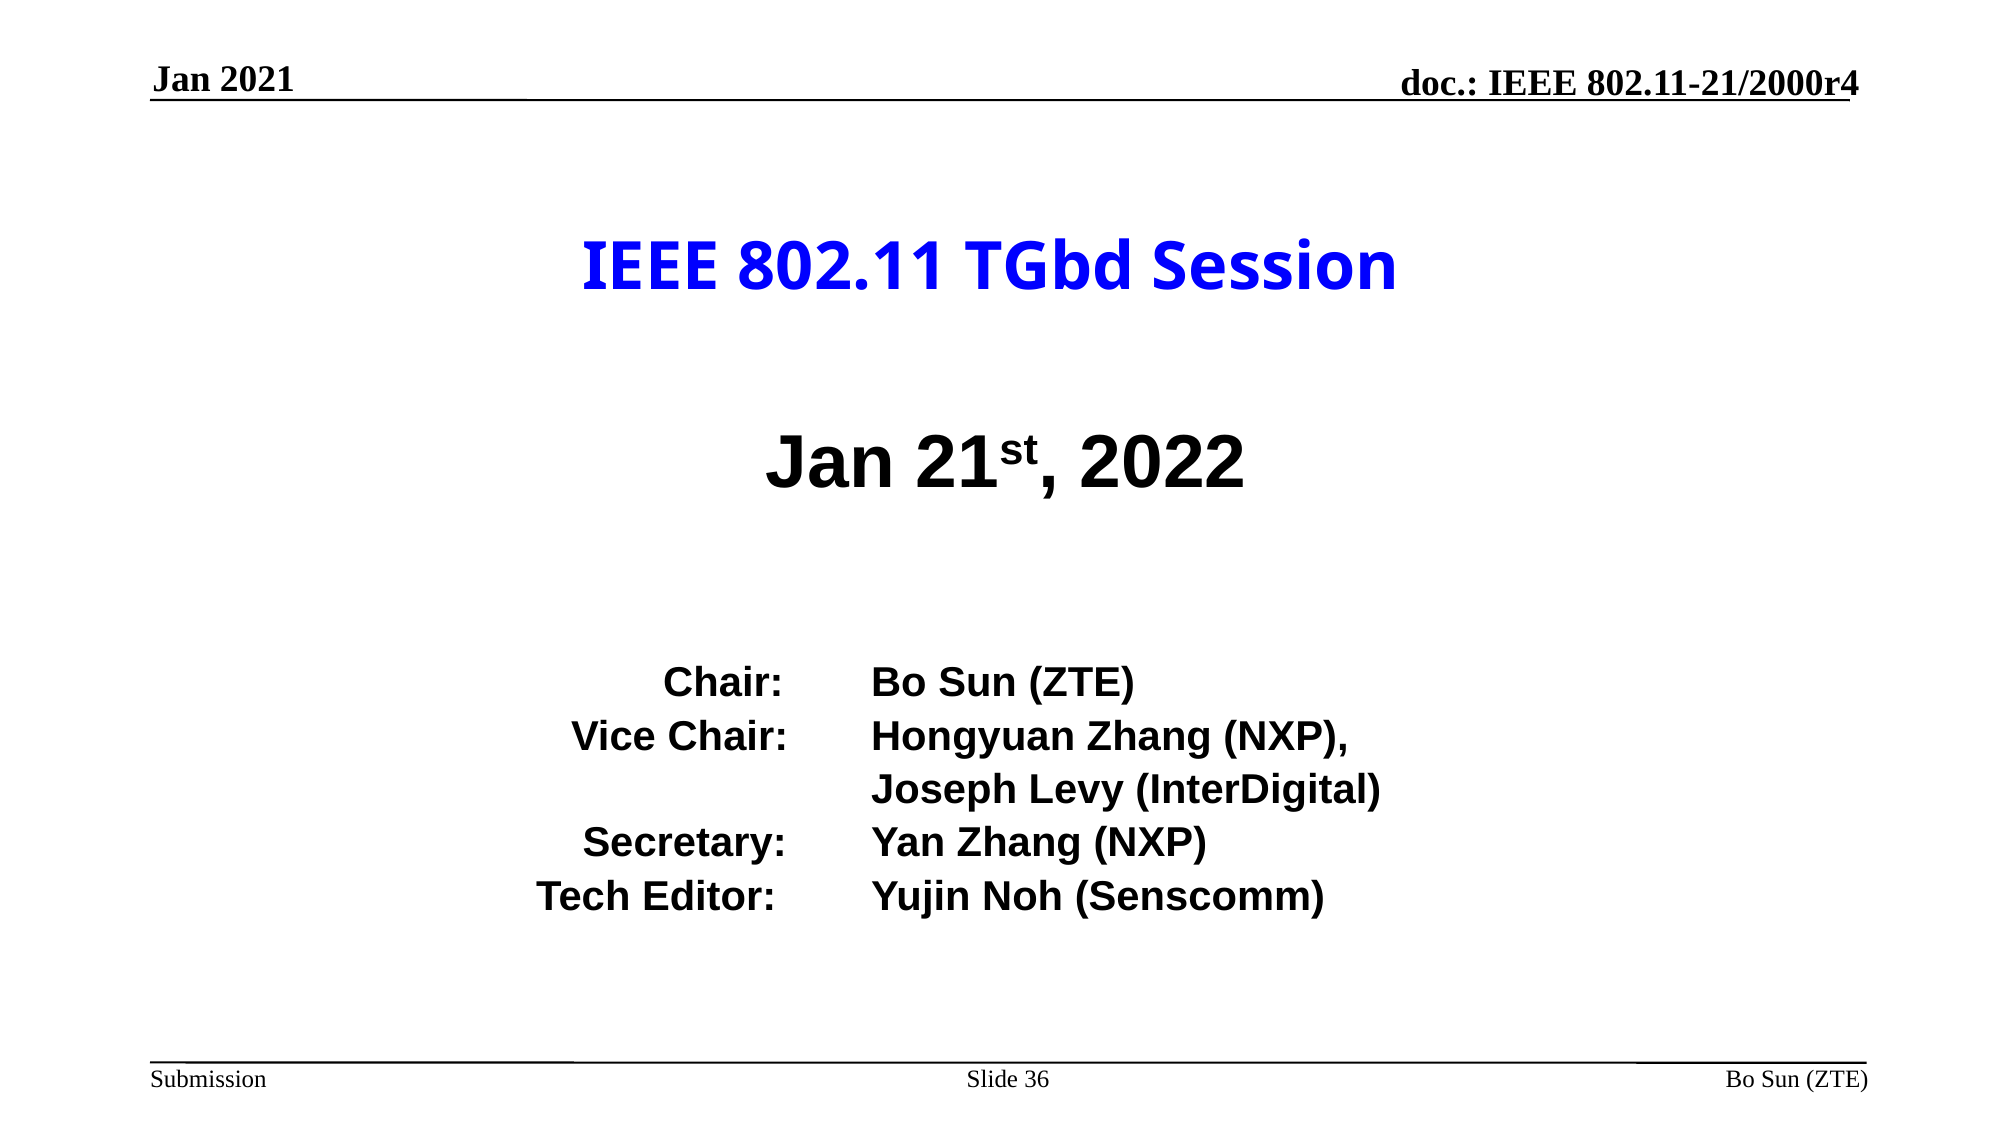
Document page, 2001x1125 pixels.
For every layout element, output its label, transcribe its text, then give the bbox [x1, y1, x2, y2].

slide_number Slide 36 [949, 1061, 1067, 1123]
text_box Jan 21st, 2022 Chair: Bo Sun (ZTE) Vice Chair: Hongyuan Zhang (NXP), Joseph Levy (InterDigital) Secretary: Yan Zhang (NXP) Tech Editor: Yujin Noh (Senscomm) [200, 349, 1813, 1027]
title IEEE 802.11 TGbd Session [287, 112, 1695, 349]
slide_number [152, 54, 563, 100]
footer Bo Sun (ZTE) [1171, 1061, 1869, 1093]
